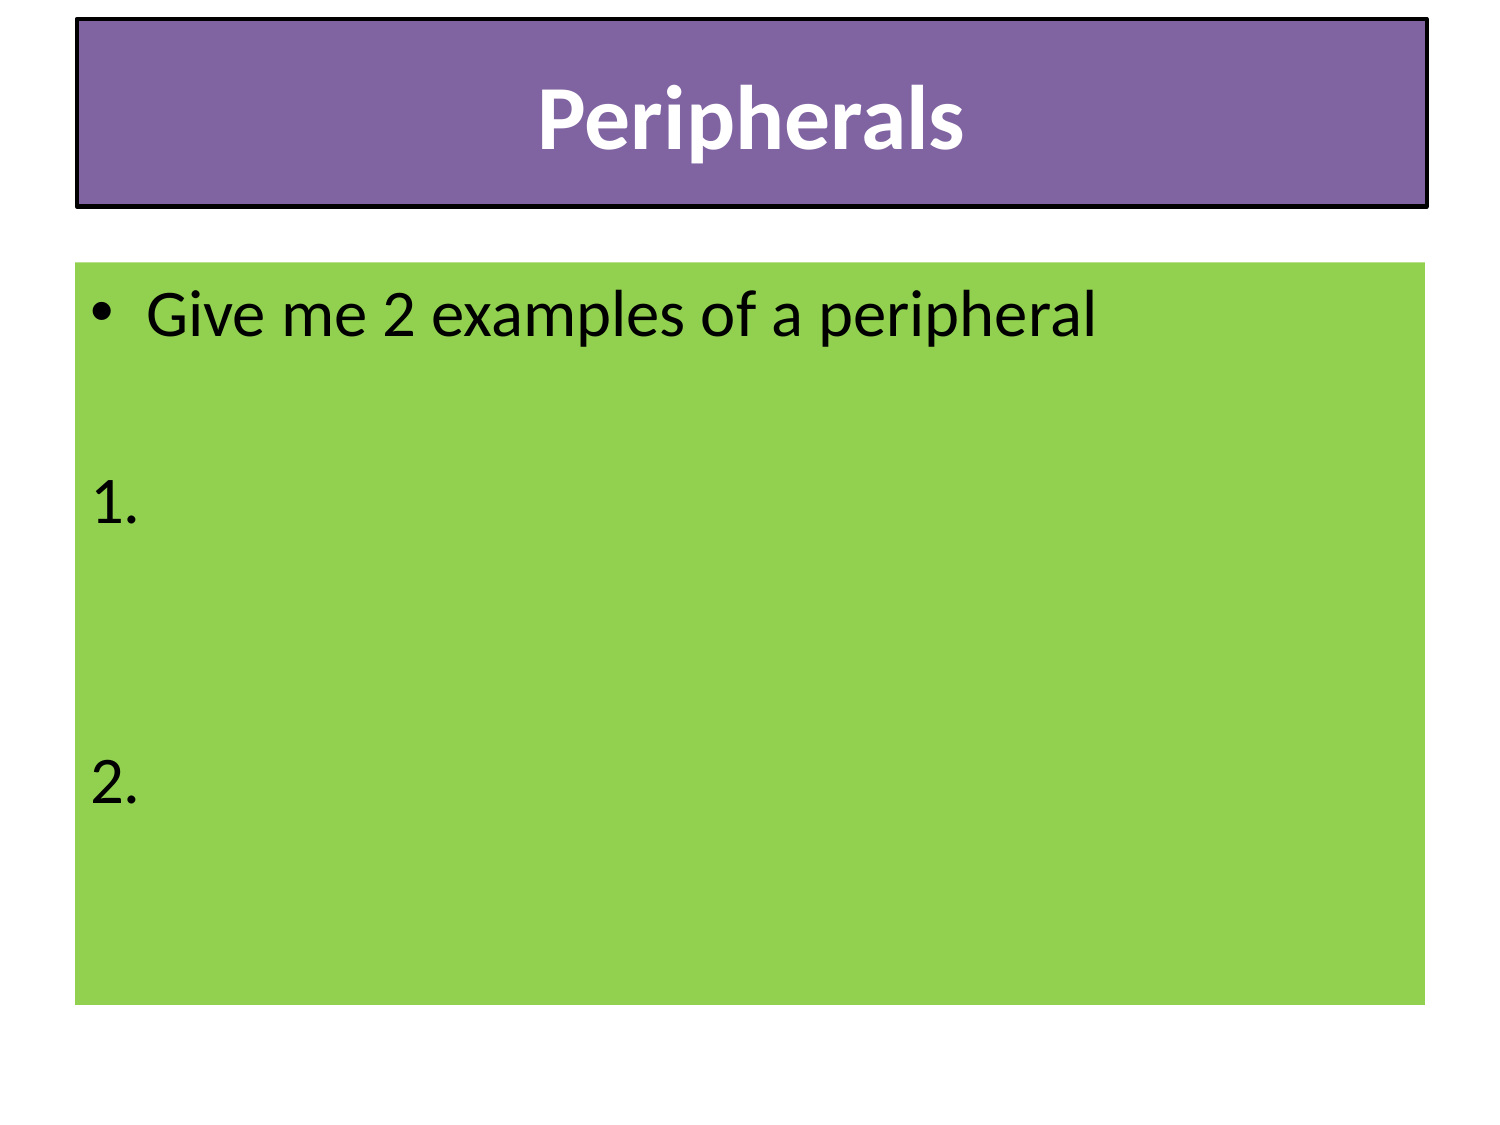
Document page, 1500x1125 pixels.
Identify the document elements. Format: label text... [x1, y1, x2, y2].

title Peripherals [75, 17, 1429, 209]
list Give me 2 examples of a peripheral 1. 2. [75, 262, 1425, 1005]
